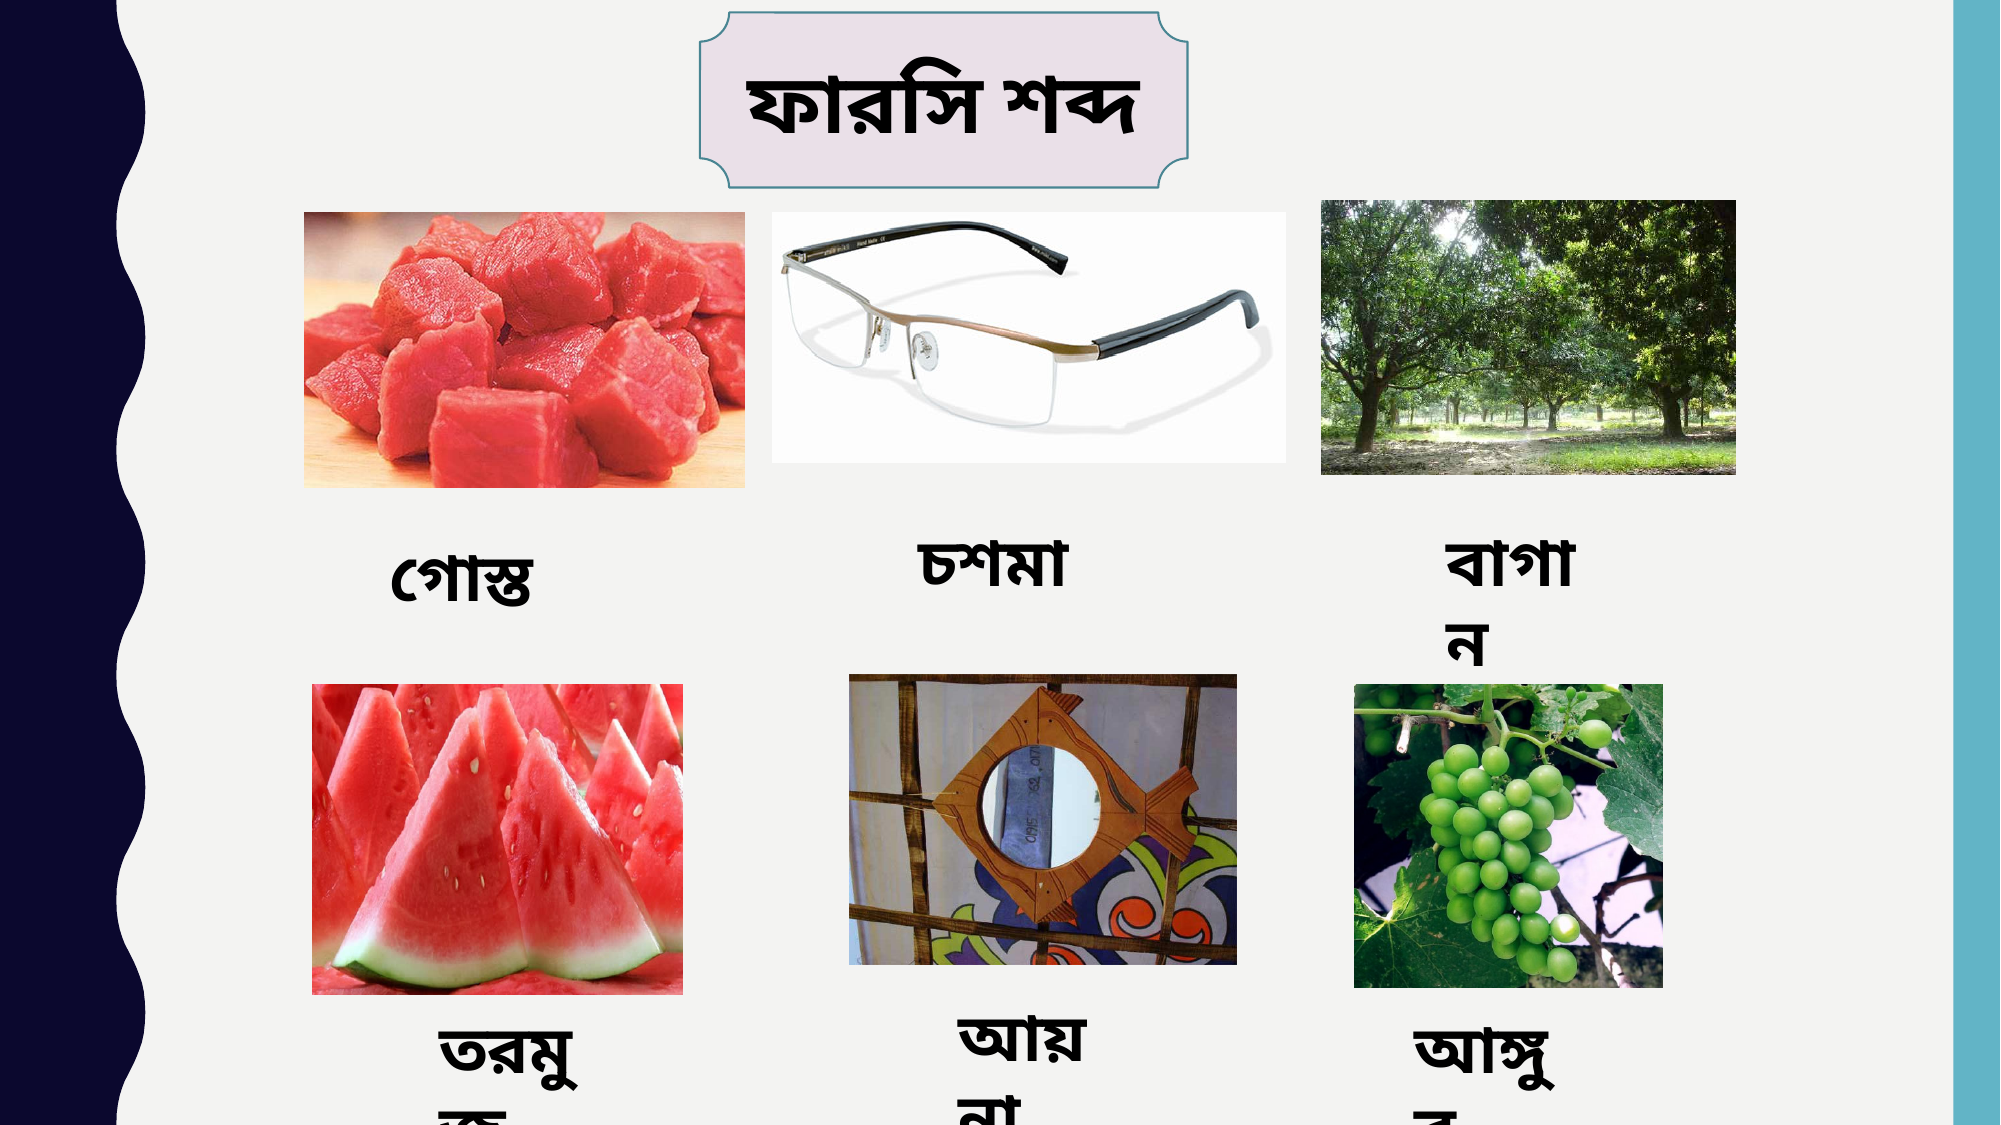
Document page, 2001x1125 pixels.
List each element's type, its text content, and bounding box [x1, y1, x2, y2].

text_box চশমা [903, 512, 1088, 608]
text_box তরমুজ [424, 999, 638, 1125]
text_box আয়না [943, 987, 1138, 1125]
picture [1354, 684, 1663, 988]
picture [849, 674, 1237, 965]
picture [312, 684, 683, 995]
text_box গোস্ত [375, 527, 550, 622]
picture [772, 212, 1286, 463]
text_box আঙ্গুর [1400, 999, 1575, 1125]
picture [304, 212, 745, 488]
text_box বাগান [1431, 512, 1613, 684]
picture [1320, 200, 1736, 475]
text_box ফারসি শব্দ [698, 11, 1189, 189]
